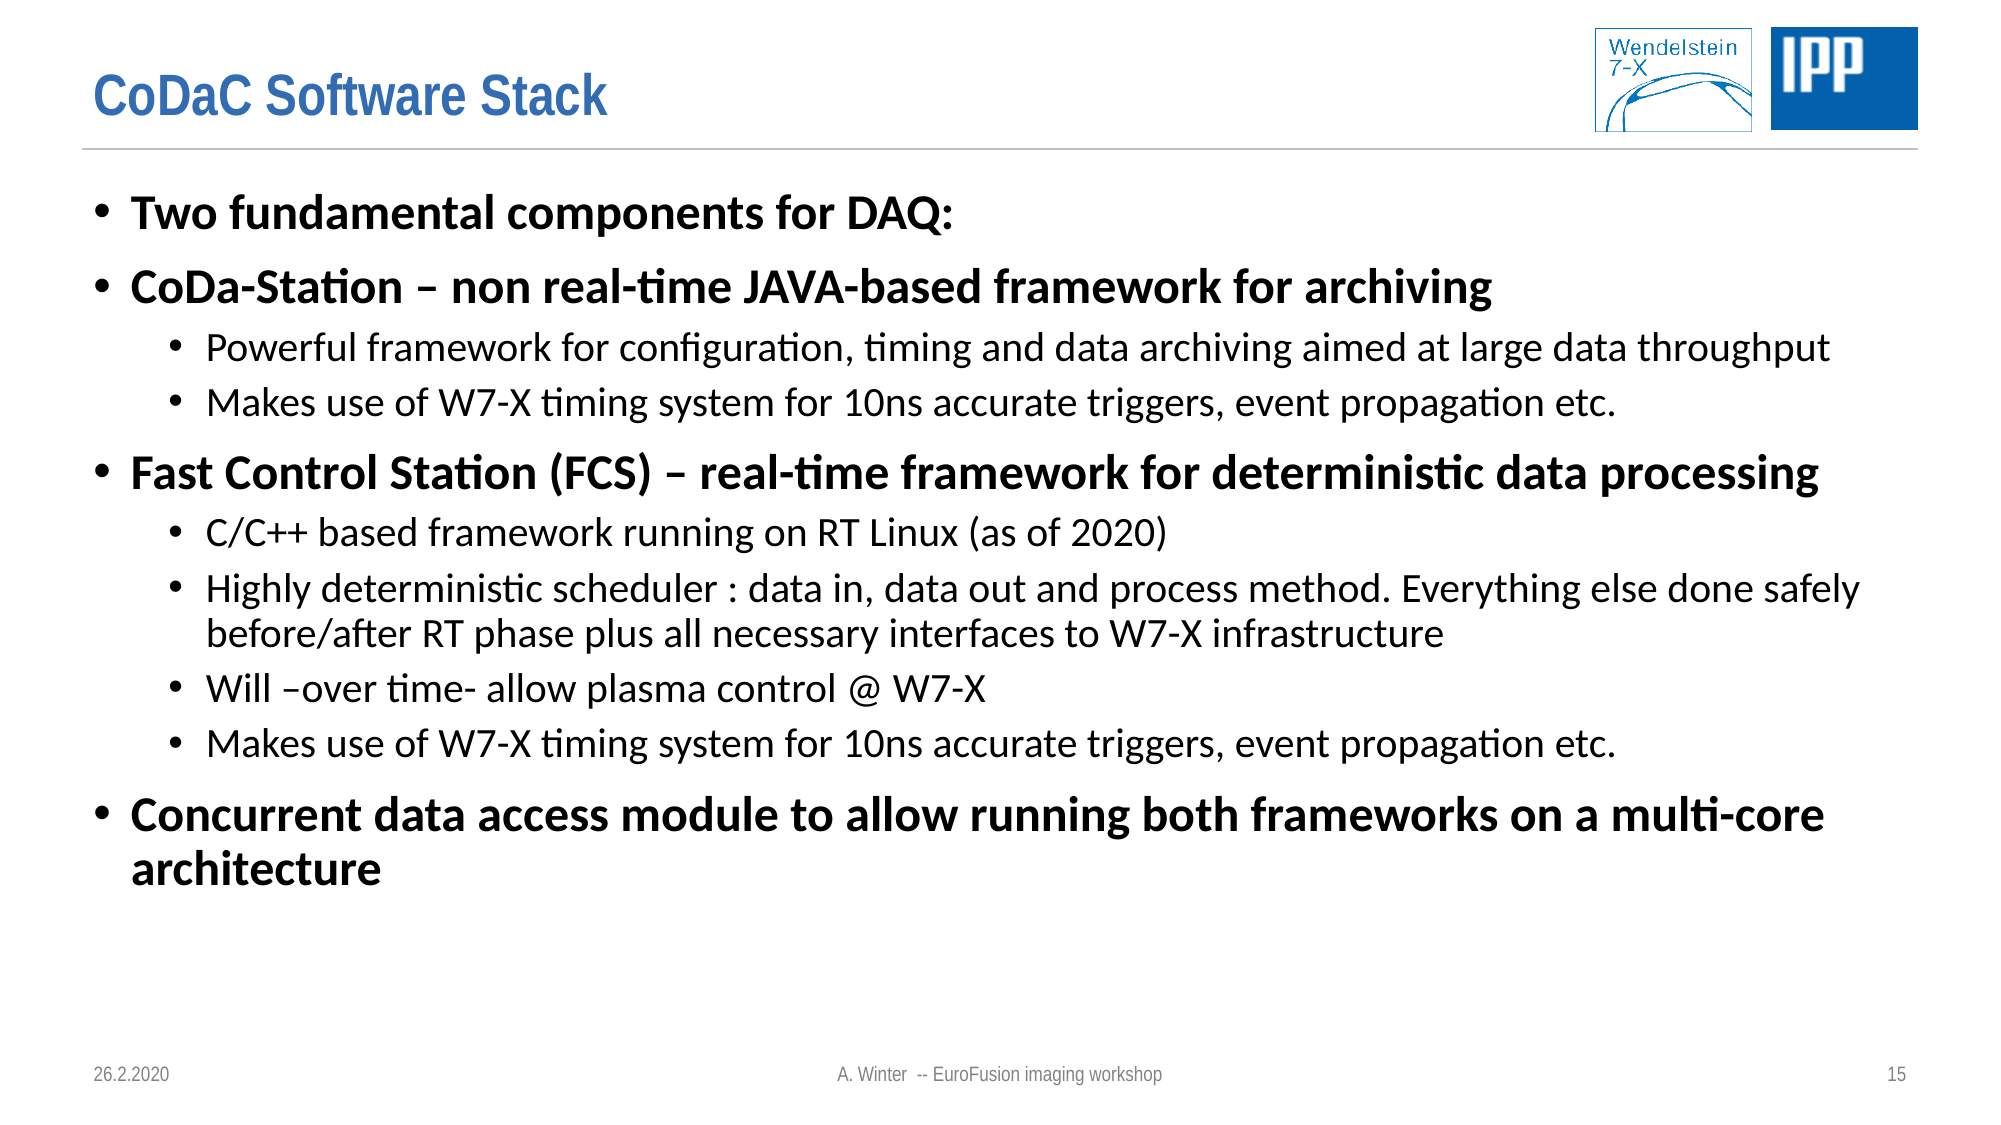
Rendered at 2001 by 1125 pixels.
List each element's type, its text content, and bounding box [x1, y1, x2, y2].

list Two fundamental components for DAQ: CoDa-Station – non real-time JAVA-based framework for archiving Powerful framework for configuration, timing and data archiving aimed at large data throughput Makes use of W7-X timing system for 10ns accurate triggers, event propagation etc. Fast Control Station (FCS) – real-time framework for deterministic data processing C/C++ based framework running on RT Linux (as of 2020) Highly deterministic scheduler : data in, data out and process method. Everything else done safely before/after RT phase plus all necessary interfaces to W7-X infrastructure Will –over time- allow plasma control @ W7-X Makes use of W7-X timing system for 10ns accurate triggers, event propagation etc. Concurrent data access module to allow running both frameworks on a multi-core architecture [78, 178, 1922, 1030]
picture [1771, 27, 1918, 130]
slide_number 15 [1744, 1042, 1922, 1103]
footer A. Winter -- EuroFusion imaging workshop [297, 1042, 1703, 1103]
picture [1595, 28, 1752, 132]
title CoDaC Software Stack [78, 30, 1571, 136]
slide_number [78, 1042, 262, 1103]
